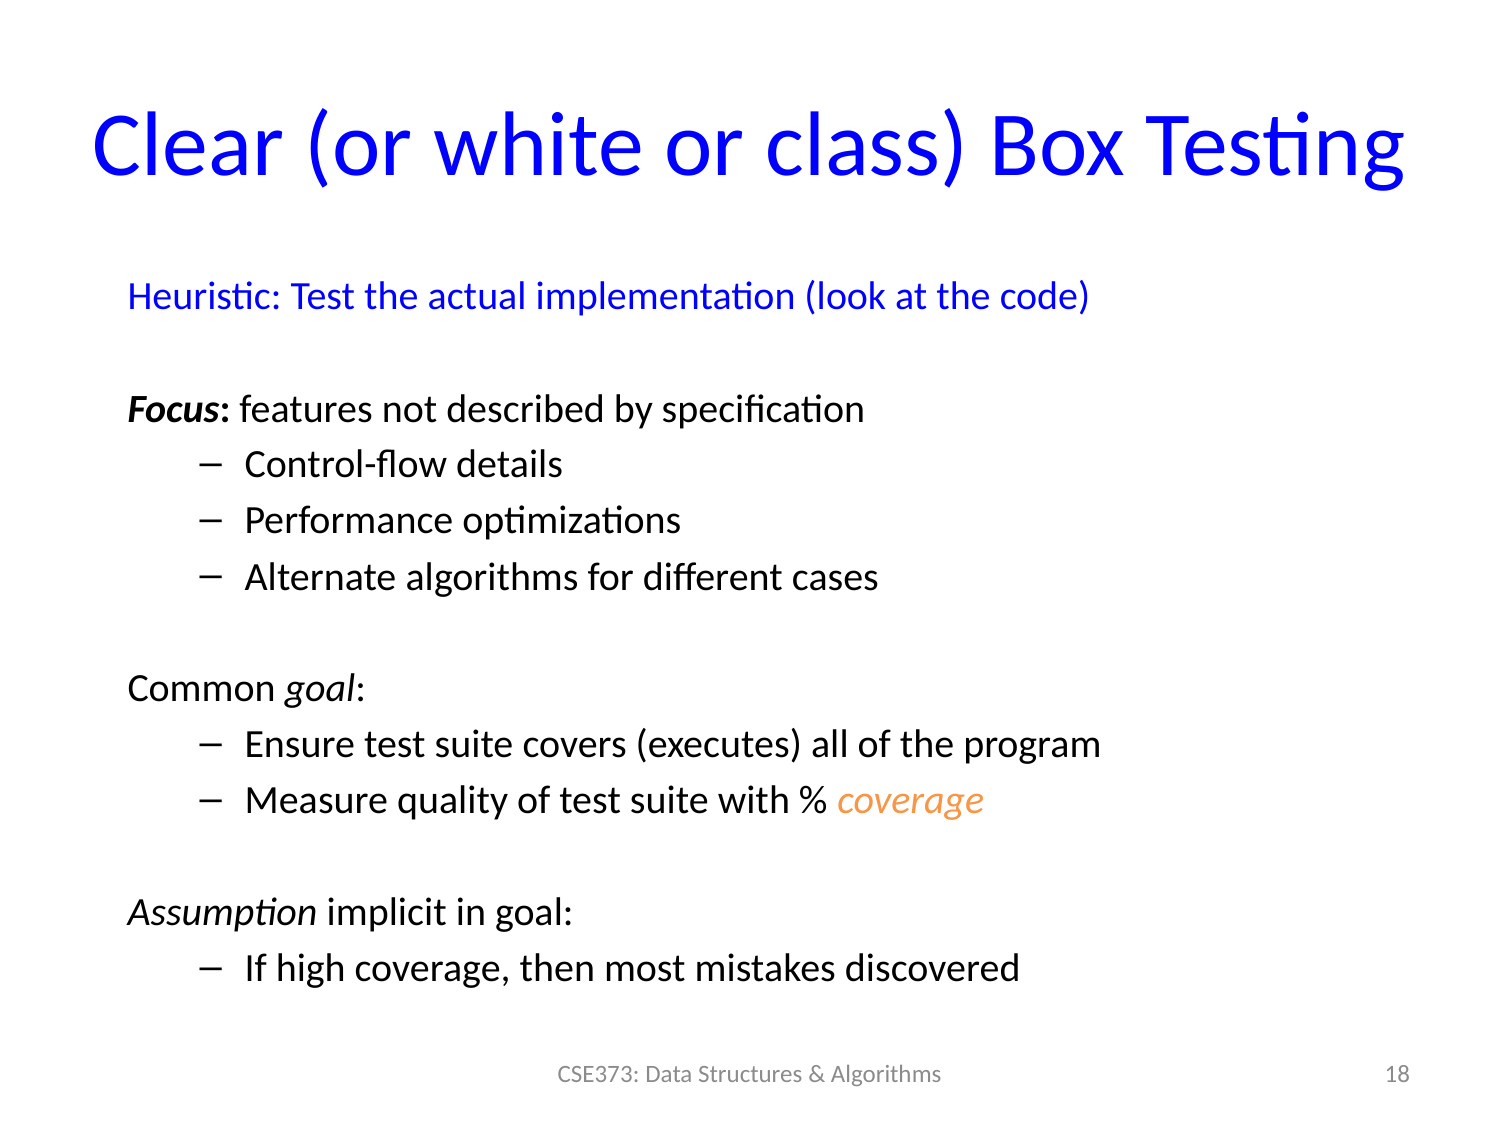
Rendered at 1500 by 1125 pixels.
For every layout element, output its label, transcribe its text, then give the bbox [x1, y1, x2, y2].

footer CSE373: Data Structures & Algorithms [512, 1042, 988, 1103]
slide_number 18 [1074, 1042, 1425, 1103]
list Heuristic: Test the actual implementation (look at the code) Focus: features not described by specification Control-flow details Performance optimizations Alternate algorithms for different cases Common goal: Ensure test suite covers (executes) all of the program Measure quality of test suite with % coverage Assumption implicit in goal: If high coverage, then most mistakes discovered [112, 262, 1450, 1000]
title Clear (or white or class) Box Testing [75, 45, 1425, 233]
